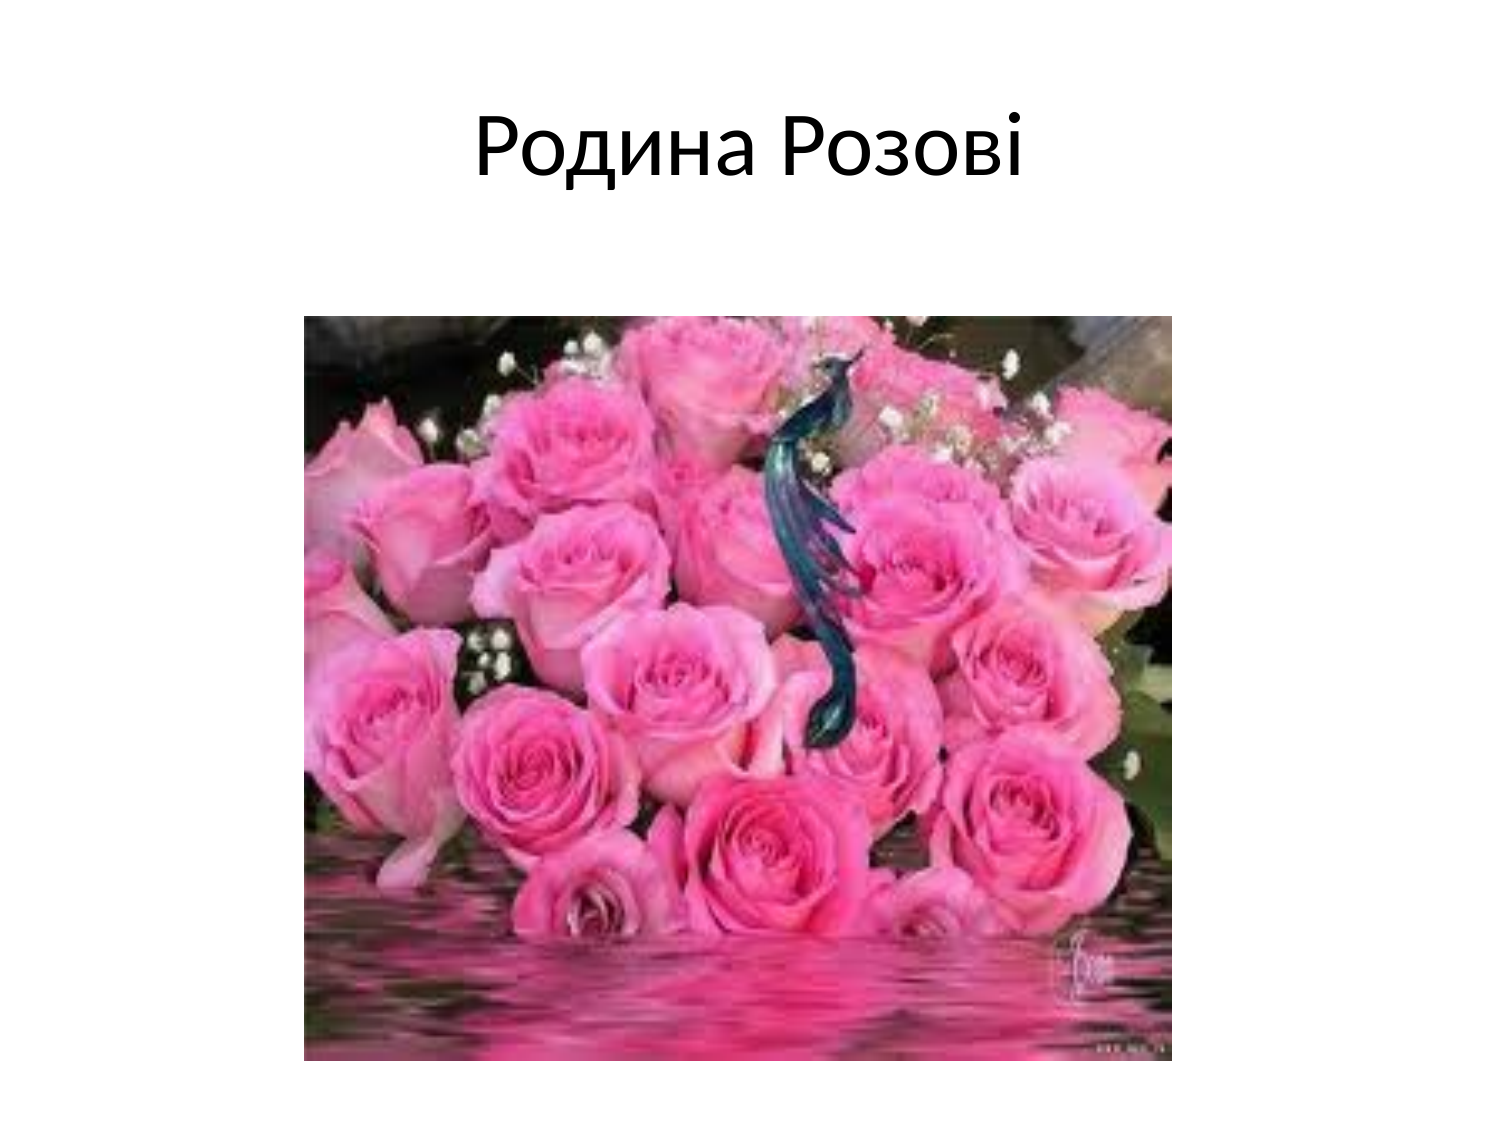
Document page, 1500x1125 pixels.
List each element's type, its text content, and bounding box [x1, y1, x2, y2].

title Родина Розові [75, 45, 1425, 233]
picture [304, 316, 1172, 1061]
